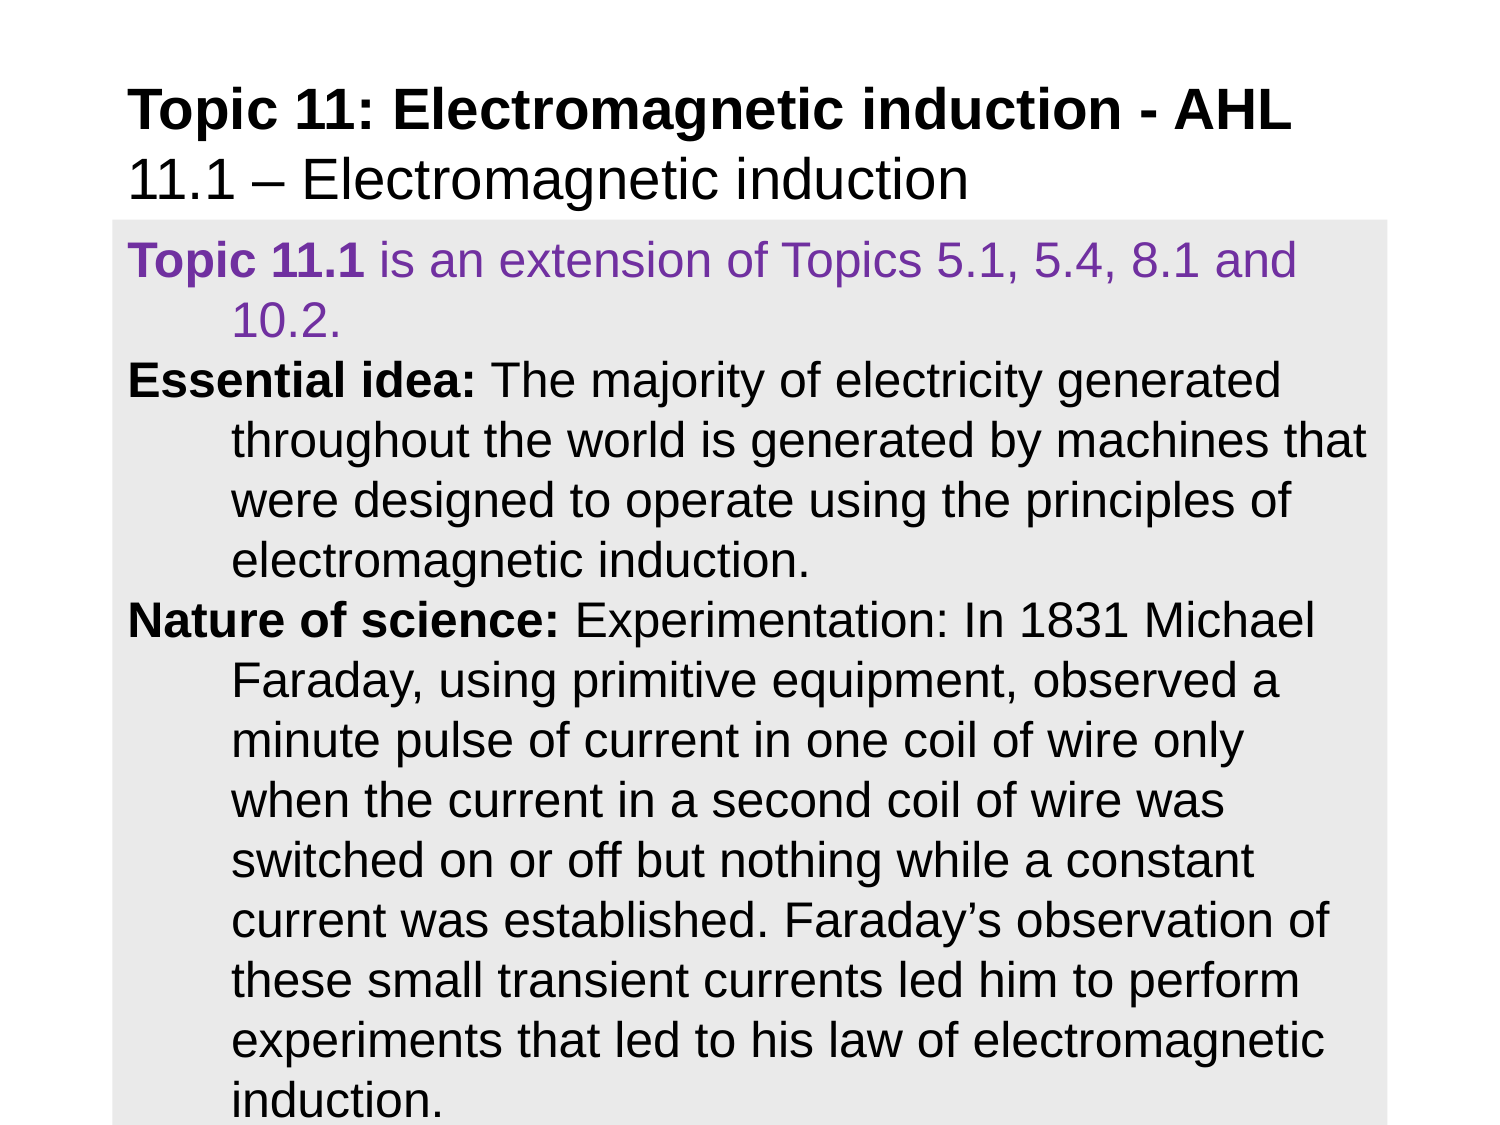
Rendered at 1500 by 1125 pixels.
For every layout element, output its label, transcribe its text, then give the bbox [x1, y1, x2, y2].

title Topic 11: Electromagnetic induction - AHL 11.1 – Electromagnetic induction [112, 66, 1388, 215]
text_box Topic 11.1 is an extension of Topics 5.1, 5.4, 8.1 and 10.2. Essential idea: The majority of electricity generated throughout the world is generated by machines that were designed to operate using the principles of electromagnetic induction. Nature of science: Experimentation: In 1831 Michael Faraday, using primitive equipment, observed a minute pulse of current in one coil of wire only when the current in a second coil of wire was switched on or off but nothing while a constant current was established. Faraday’s observation of these small transient currents led him to perform experiments that led to his law of electromagnetic induction. [112, 219, 1388, 1125]
